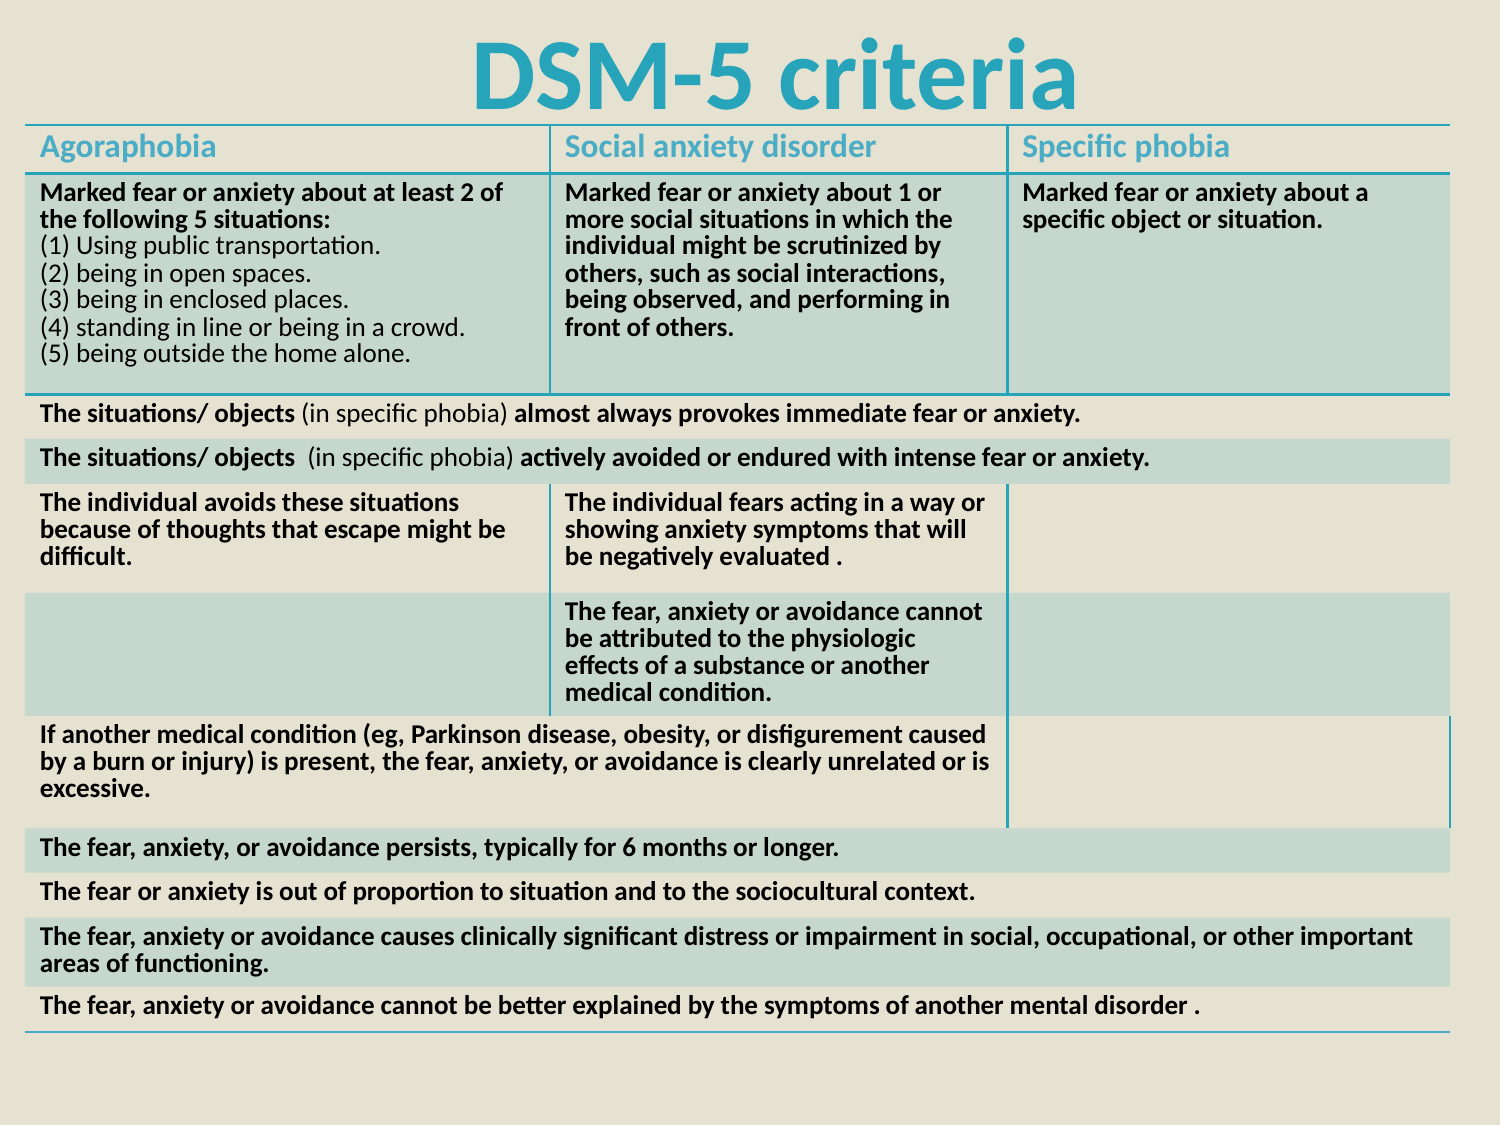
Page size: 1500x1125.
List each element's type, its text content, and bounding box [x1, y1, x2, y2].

table_header Social anxiety disorder [551, 126, 1006, 172]
table_cell The fear or anxiety is out of proportion to situation and to the sociocultural context. [25, 873, 1450, 918]
table_cell The individual avoids these situations because of thoughts that escape might be difficult. [25, 484, 549, 593]
table_header Specific phobia [1009, 126, 1450, 172]
table_cell [1009, 484, 1450, 593]
table_cell Marked fear or anxiety about at least 2 of the following 5 situations: (1) Using public transportation. (2) being in open spaces. (3) being in enclosed places. (4) standing in line or being in a crowd. (5) being outside the home alone. [25, 175, 549, 393]
table_cell Marked fear or anxiety about 1 or more social situations in which the individual might be scrutinized by others, such as social interactions, being observed, and performing in front of others. [551, 175, 1006, 393]
table_cell The fear, anxiety or avoidance cannot be attributed to the physiologic effects of a substance or another medical condition. [551, 593, 1006, 716]
table_cell The individual fears acting in a way or showing anxiety symptoms that will be negatively evaluated . [551, 484, 1006, 593]
table_cell If another medical condition (eg, Parkinson disease, obesity, or disfigurement caused by a burn or injury) is present, the fear, anxiety, or avoidance is clearly unrelated or is excessive. [25, 716, 1006, 828]
table_cell [1009, 716, 1449, 828]
table_header Agoraphobia [25, 126, 549, 172]
table_cell The situations/ objects (in specific phobia) actively avoided or endured with intense fear or anxiety. [25, 439, 1450, 484]
table_cell The fear, anxiety, or avoidance persists, typically for 6 months or longer. [25, 828, 1450, 873]
table_cell The fear, anxiety or avoidance cannot be better explained by the symptoms of another mental disorder . [25, 987, 1450, 1031]
table_cell [25, 593, 549, 716]
table_cell The situations/ objects (in specific phobia) almost always provokes immediate fear or anxiety. [25, 396, 1450, 439]
table_cell The fear, anxiety or avoidance causes clinically significant distress or impairment in social, occupational, or other important areas of functioning. [25, 918, 1450, 987]
title DSM-5 criteria [112, 0, 1463, 163]
table_cell Marked fear or anxiety about a specific object or situation. [1009, 175, 1450, 393]
table_cell [1009, 593, 1450, 716]
